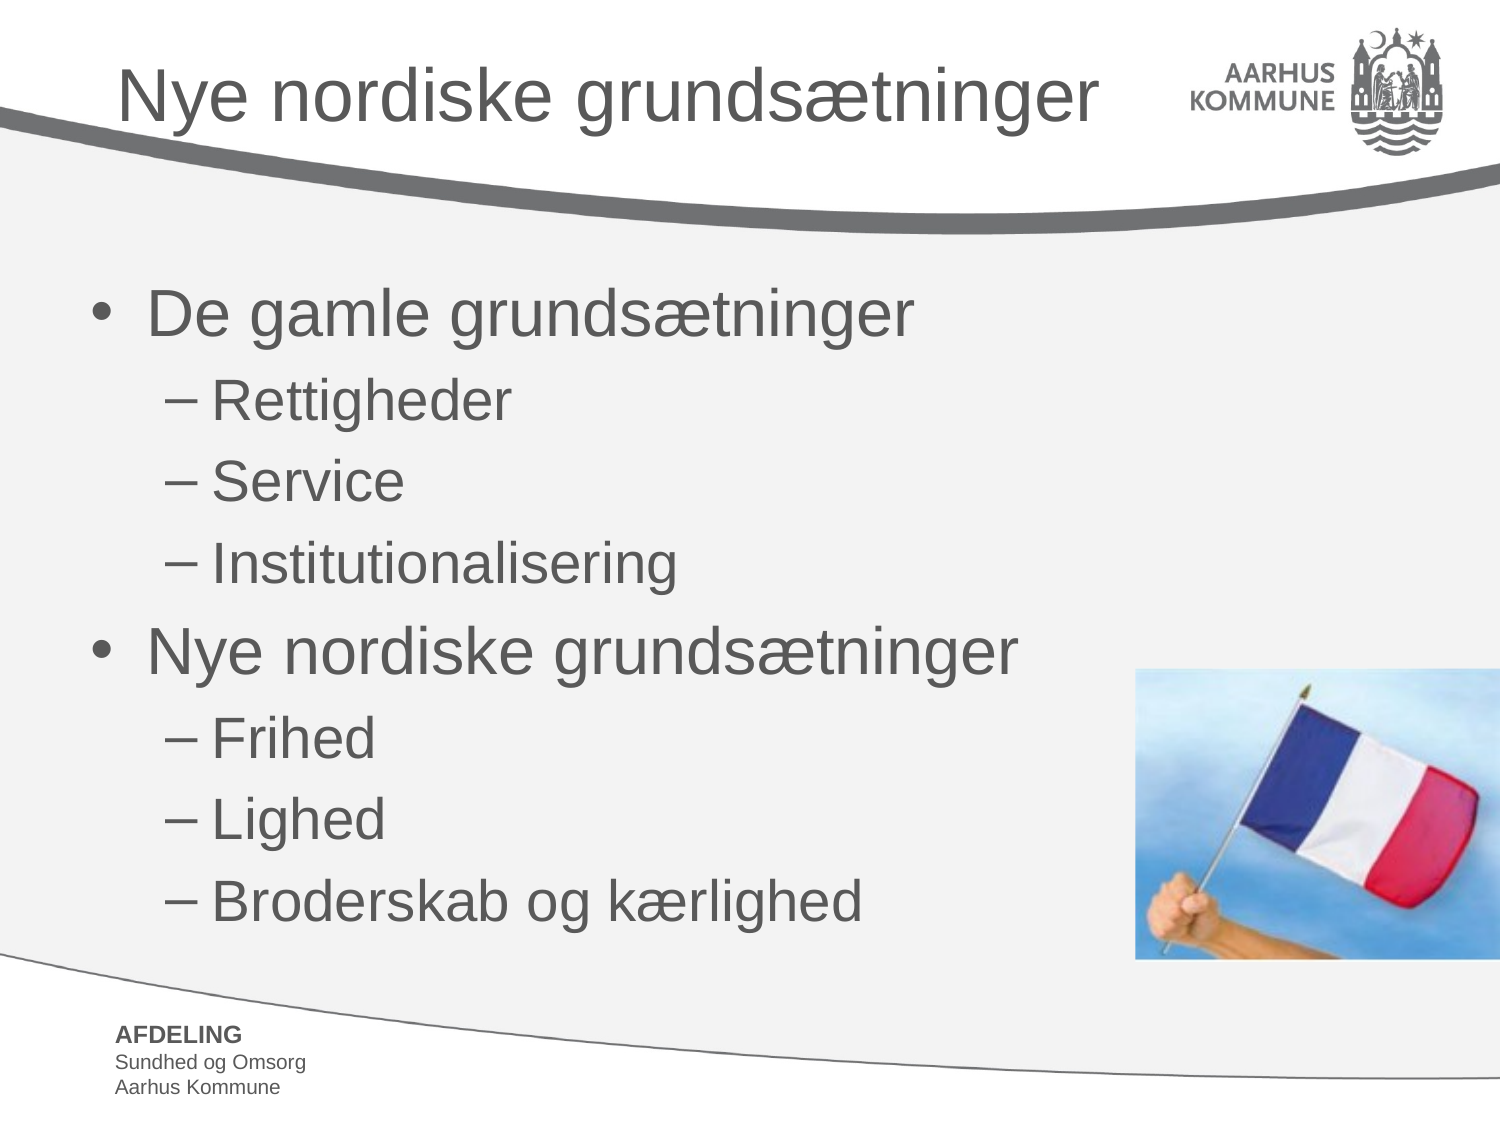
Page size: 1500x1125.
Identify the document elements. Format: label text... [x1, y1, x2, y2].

picture [0, 0, 1500, 1125]
list De gamle grundsætninger Rettigheder Service Institutionalisering Nye nordiske grundsætninger Frihed Lighed Broderskab og kærlighed [74, 262, 1426, 1006]
title Nye nordiske grundsætninger [76, 33, 1142, 150]
